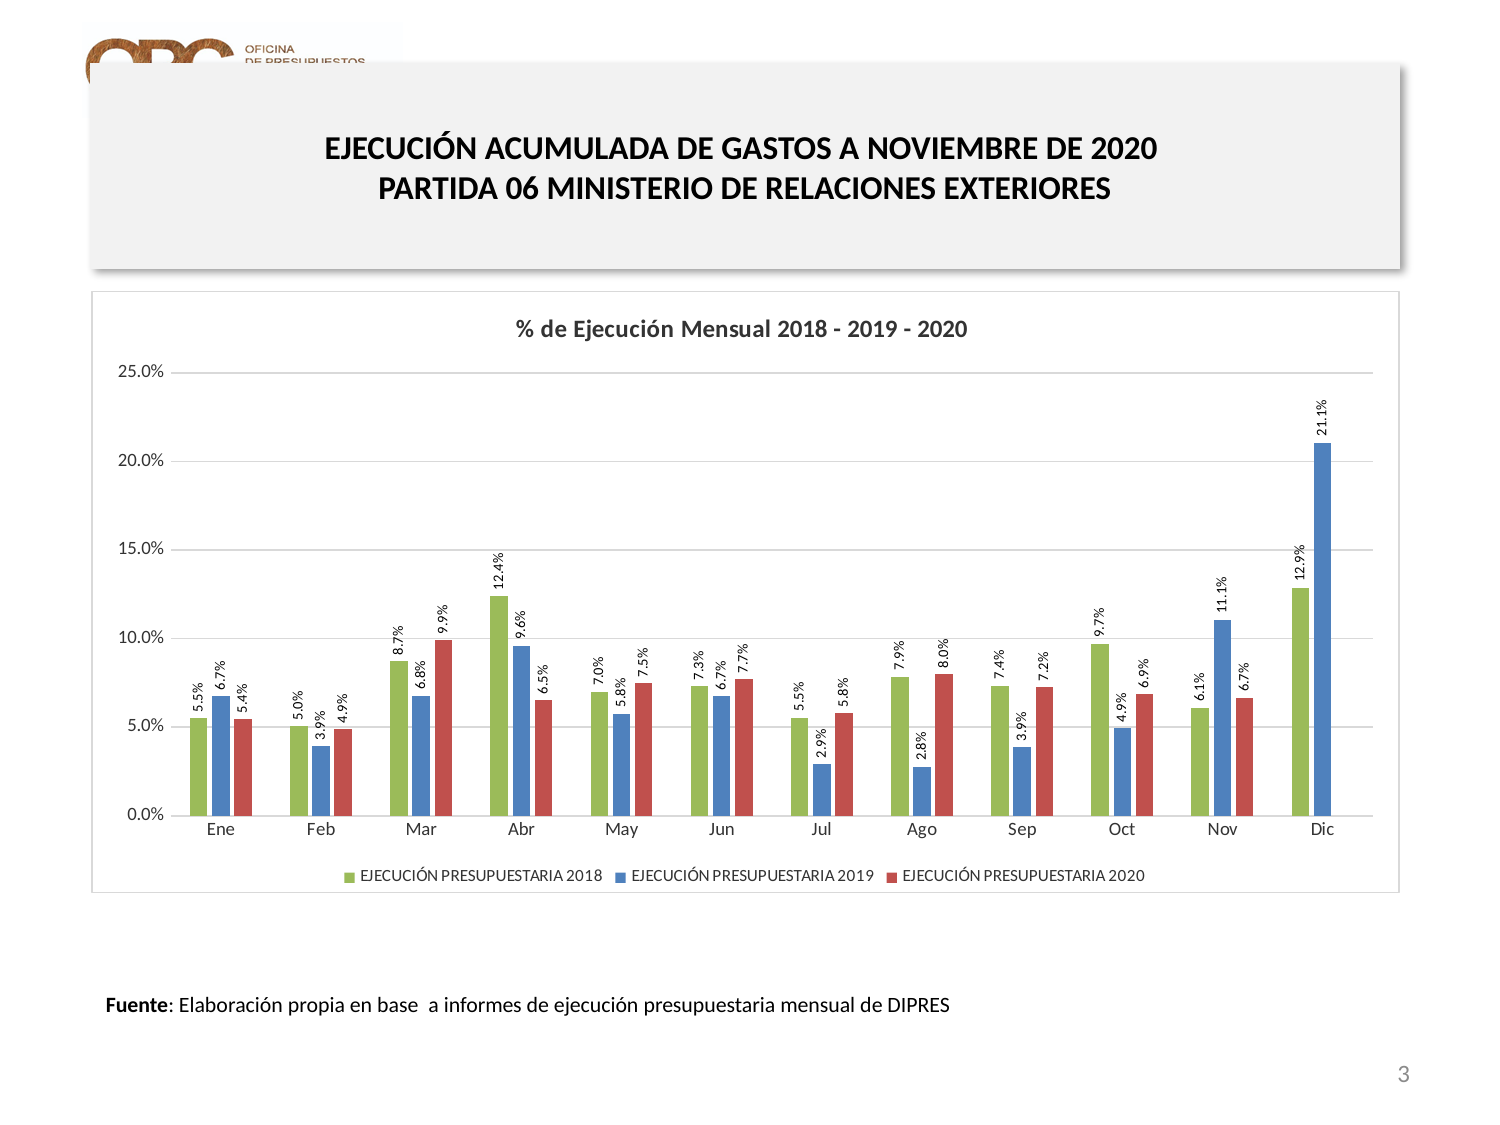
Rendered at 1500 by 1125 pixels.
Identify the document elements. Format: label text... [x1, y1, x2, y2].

picture [82, 22, 403, 118]
slide_number 3 [1074, 1042, 1425, 1103]
title EJECUCIÓN ACUMULADA DE GASTOS A NOVIEMBRE DE 2020 PARTIDA 06 MINISTERIO DE RELACIONES EXTERIORES [91, 64, 1400, 269]
chart [90, 290, 1400, 894]
text_box Fuente: Elaboración propia en base a informes de ejecución presupuestaria mensual de DIPRES [91, 983, 1319, 1031]
